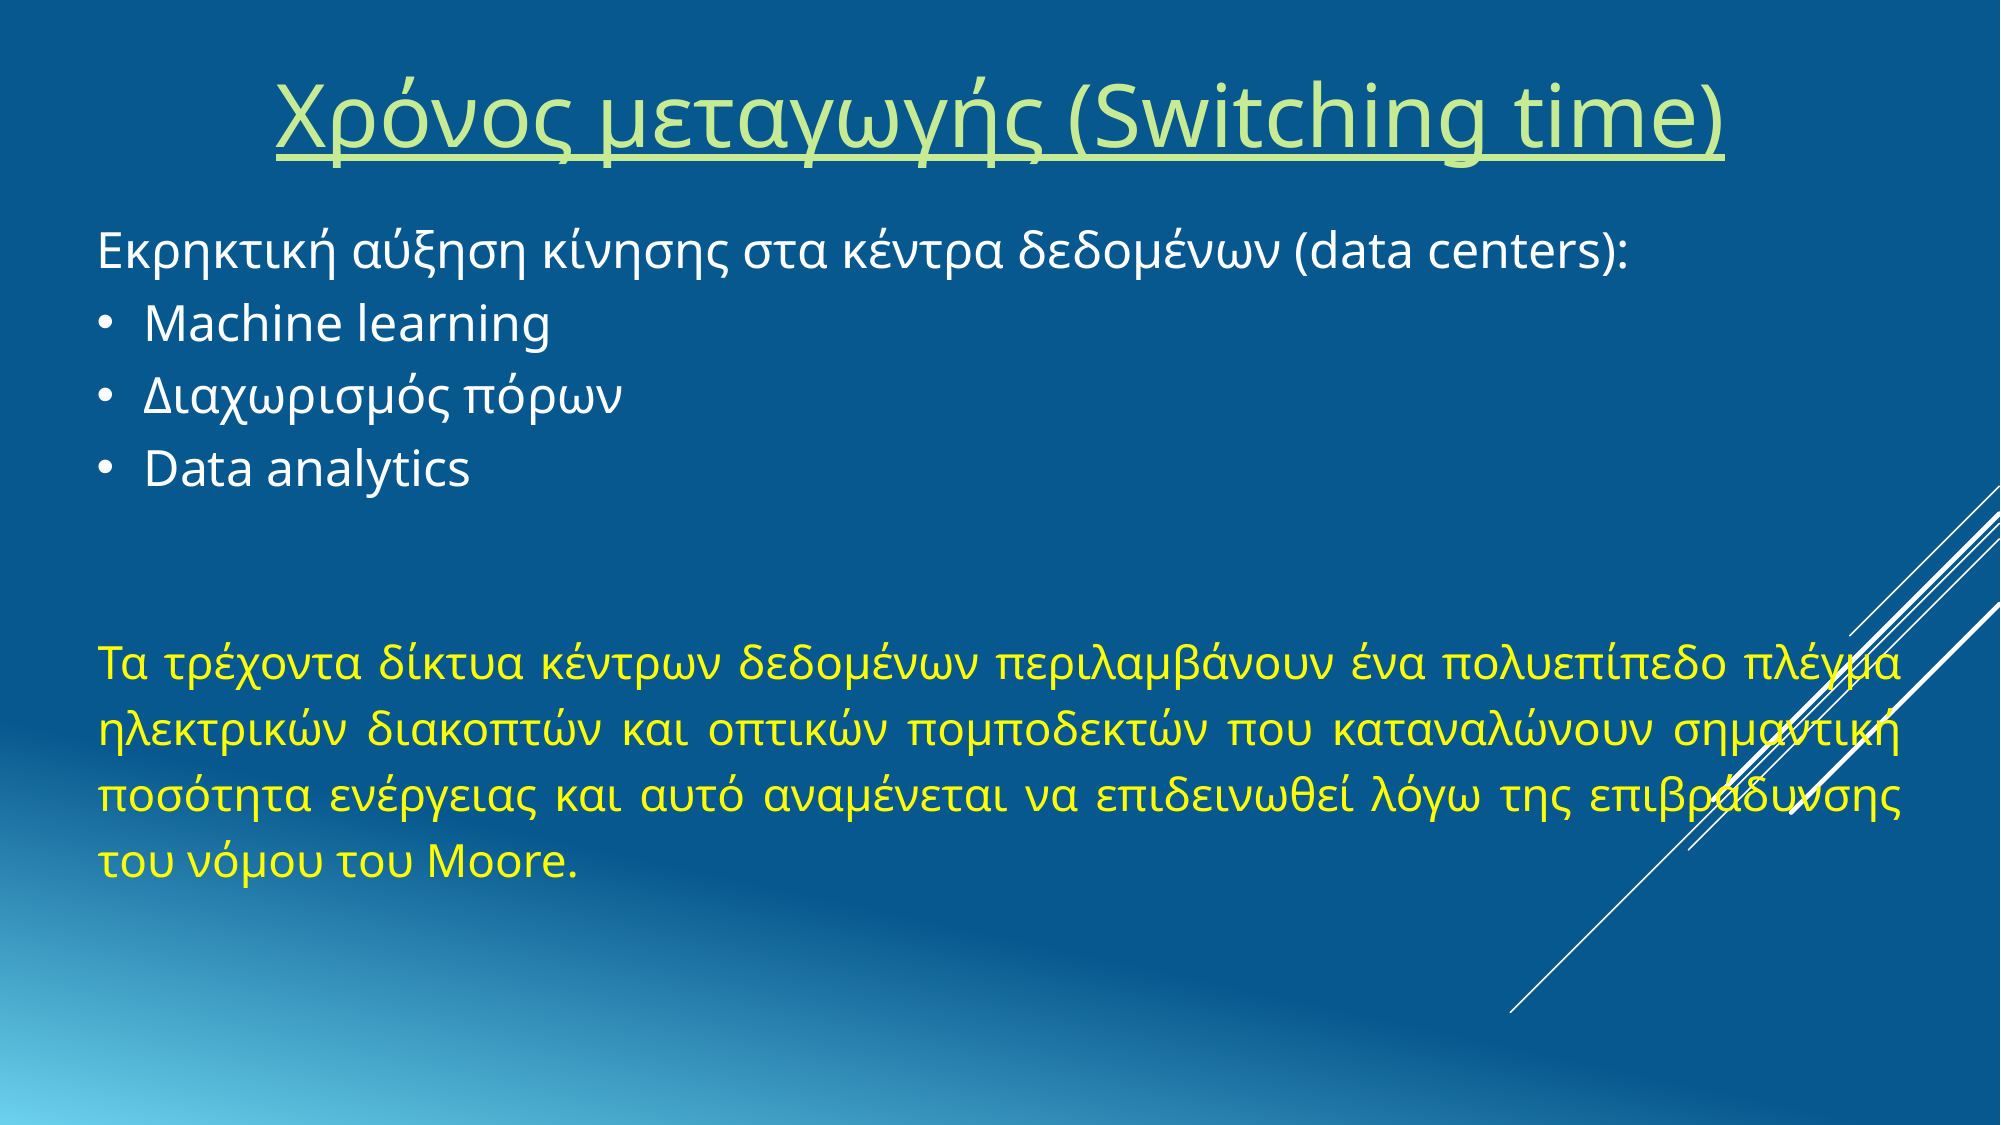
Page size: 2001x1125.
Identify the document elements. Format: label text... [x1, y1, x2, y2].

text_box Τα τρέχοντα δίκτυα κέντρων δεδομένων περιλαμβάνουν ένα πολυεπίπεδο πλέγμα ηλεκτρικών διακοπτών και οπτικών πομποδεκτών που καταναλώνουν σημαντική ποσότητα ενέργειας και αυτό αναμένεται να επιδεινωθεί λόγω της επιβράδυνσης του νόμου του Moore. [82, 615, 1918, 894]
text_box Χρόνος μεταγωγής (Switching time) [146, 0, 1854, 173]
text_box Εκρηκτική αύξηση κίνησης στα κέντρα δεδομένων (data centers): Machine learning Διαχωρισμός πόρων Data analytics [81, 211, 1956, 577]
